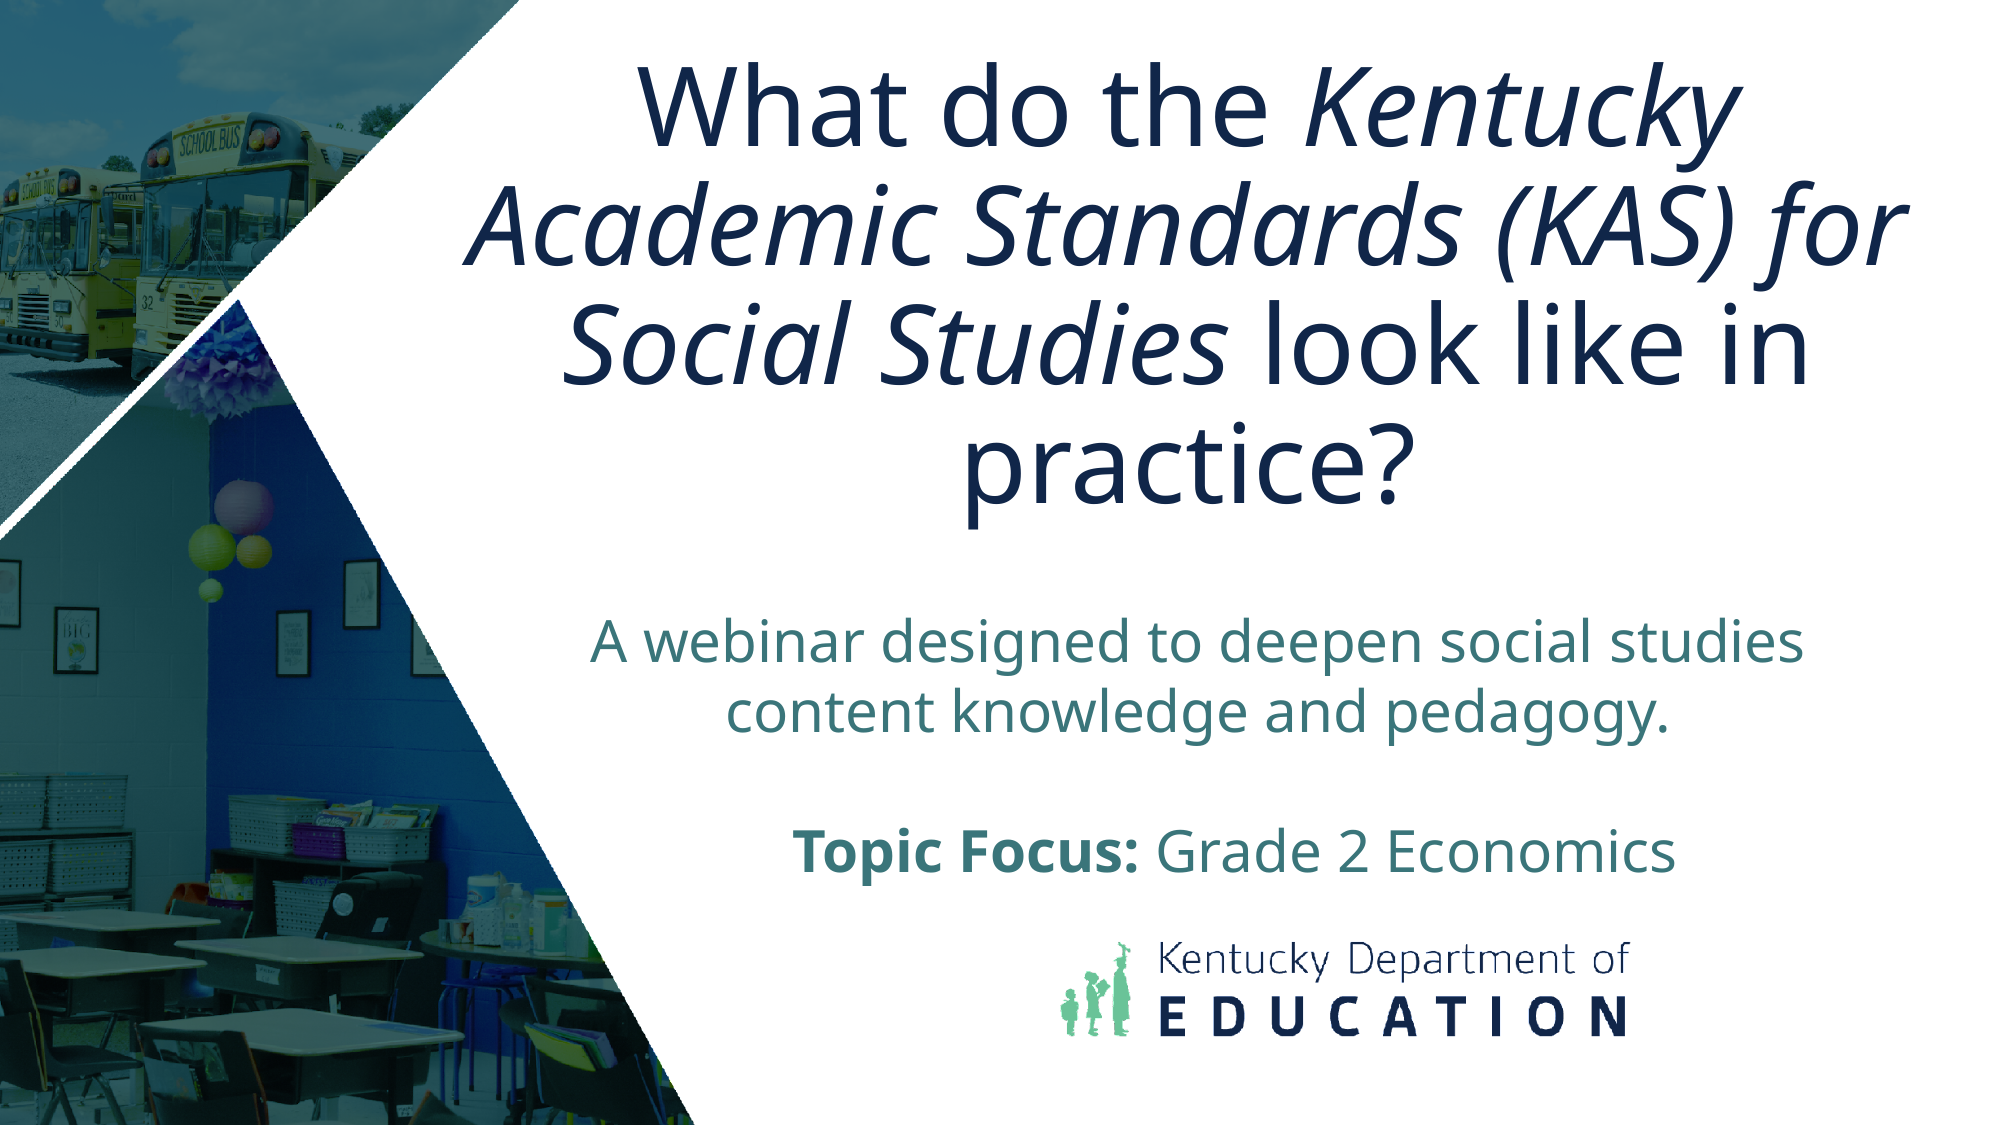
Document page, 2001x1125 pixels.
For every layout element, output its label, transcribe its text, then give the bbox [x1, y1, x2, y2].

text_box A webinar designed to deepen social studies content knowledge and pedagogy. Topic Focus: Grade 2 Economics [493, 596, 1903, 962]
picture [0, 0, 2001, 1125]
title What do the Kentucky Academic Standards (KAS) for Social Studies look like in practice? [421, 265, 1955, 536]
